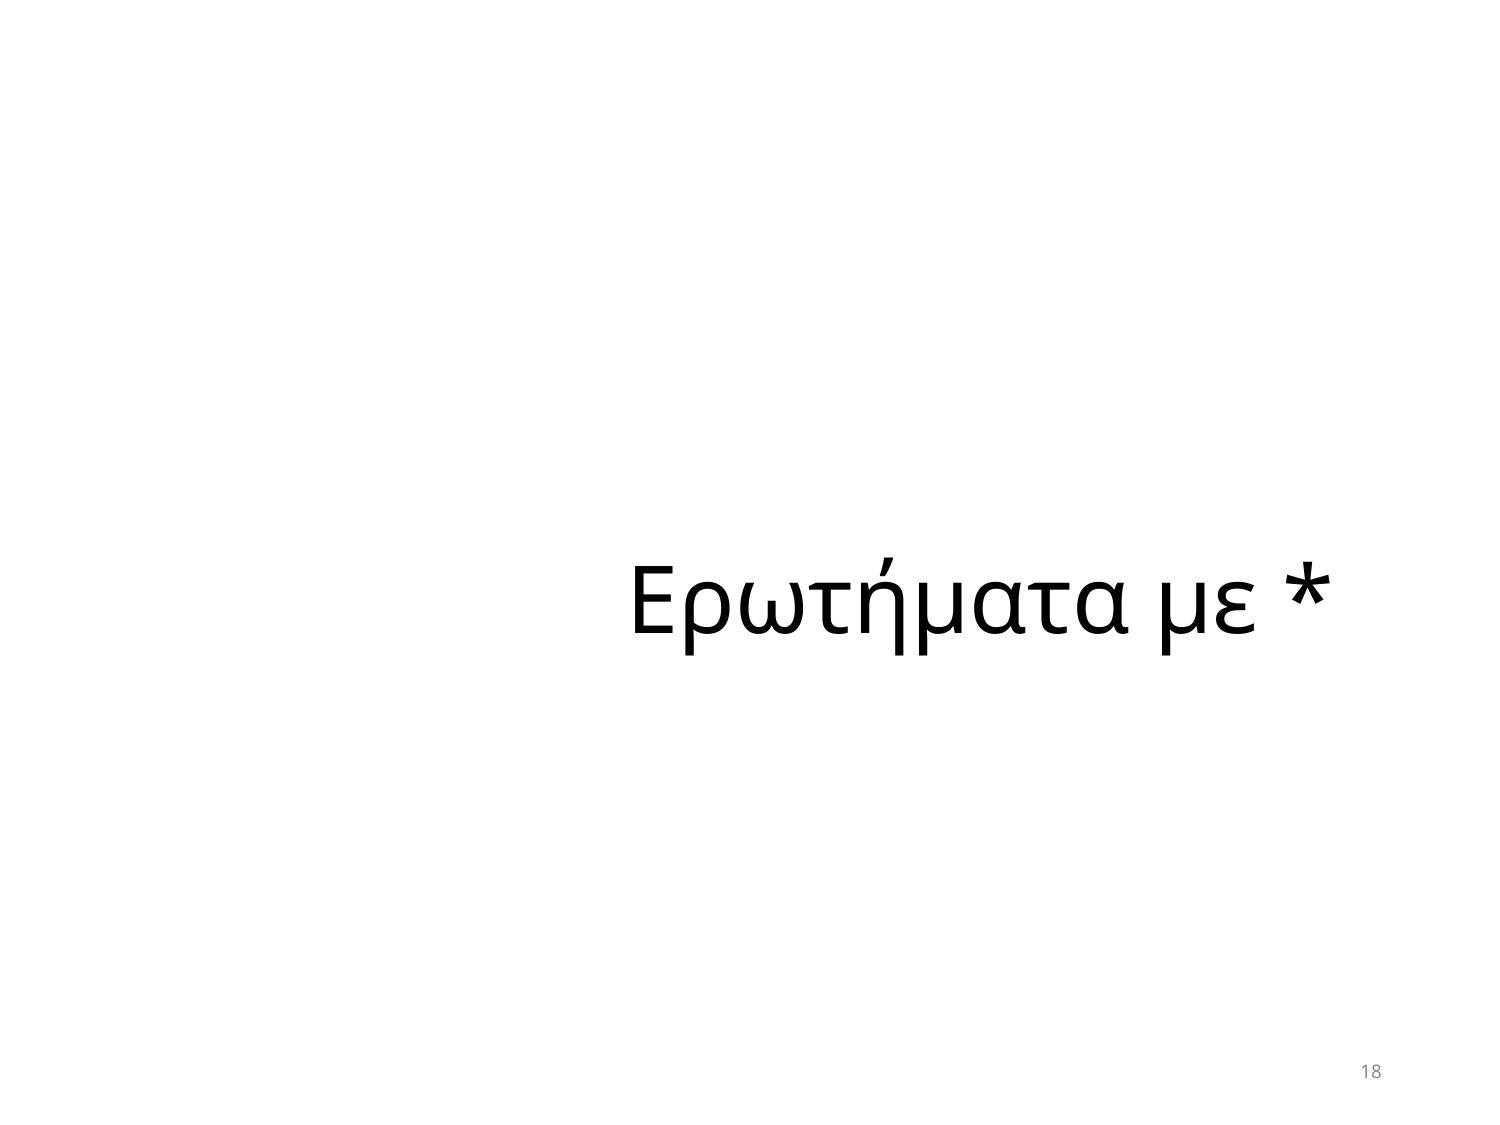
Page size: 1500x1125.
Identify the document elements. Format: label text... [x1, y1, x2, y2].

title Ερωτήματα με * [75, 437, 1350, 661]
slide_number 18 [1059, 1042, 1397, 1103]
